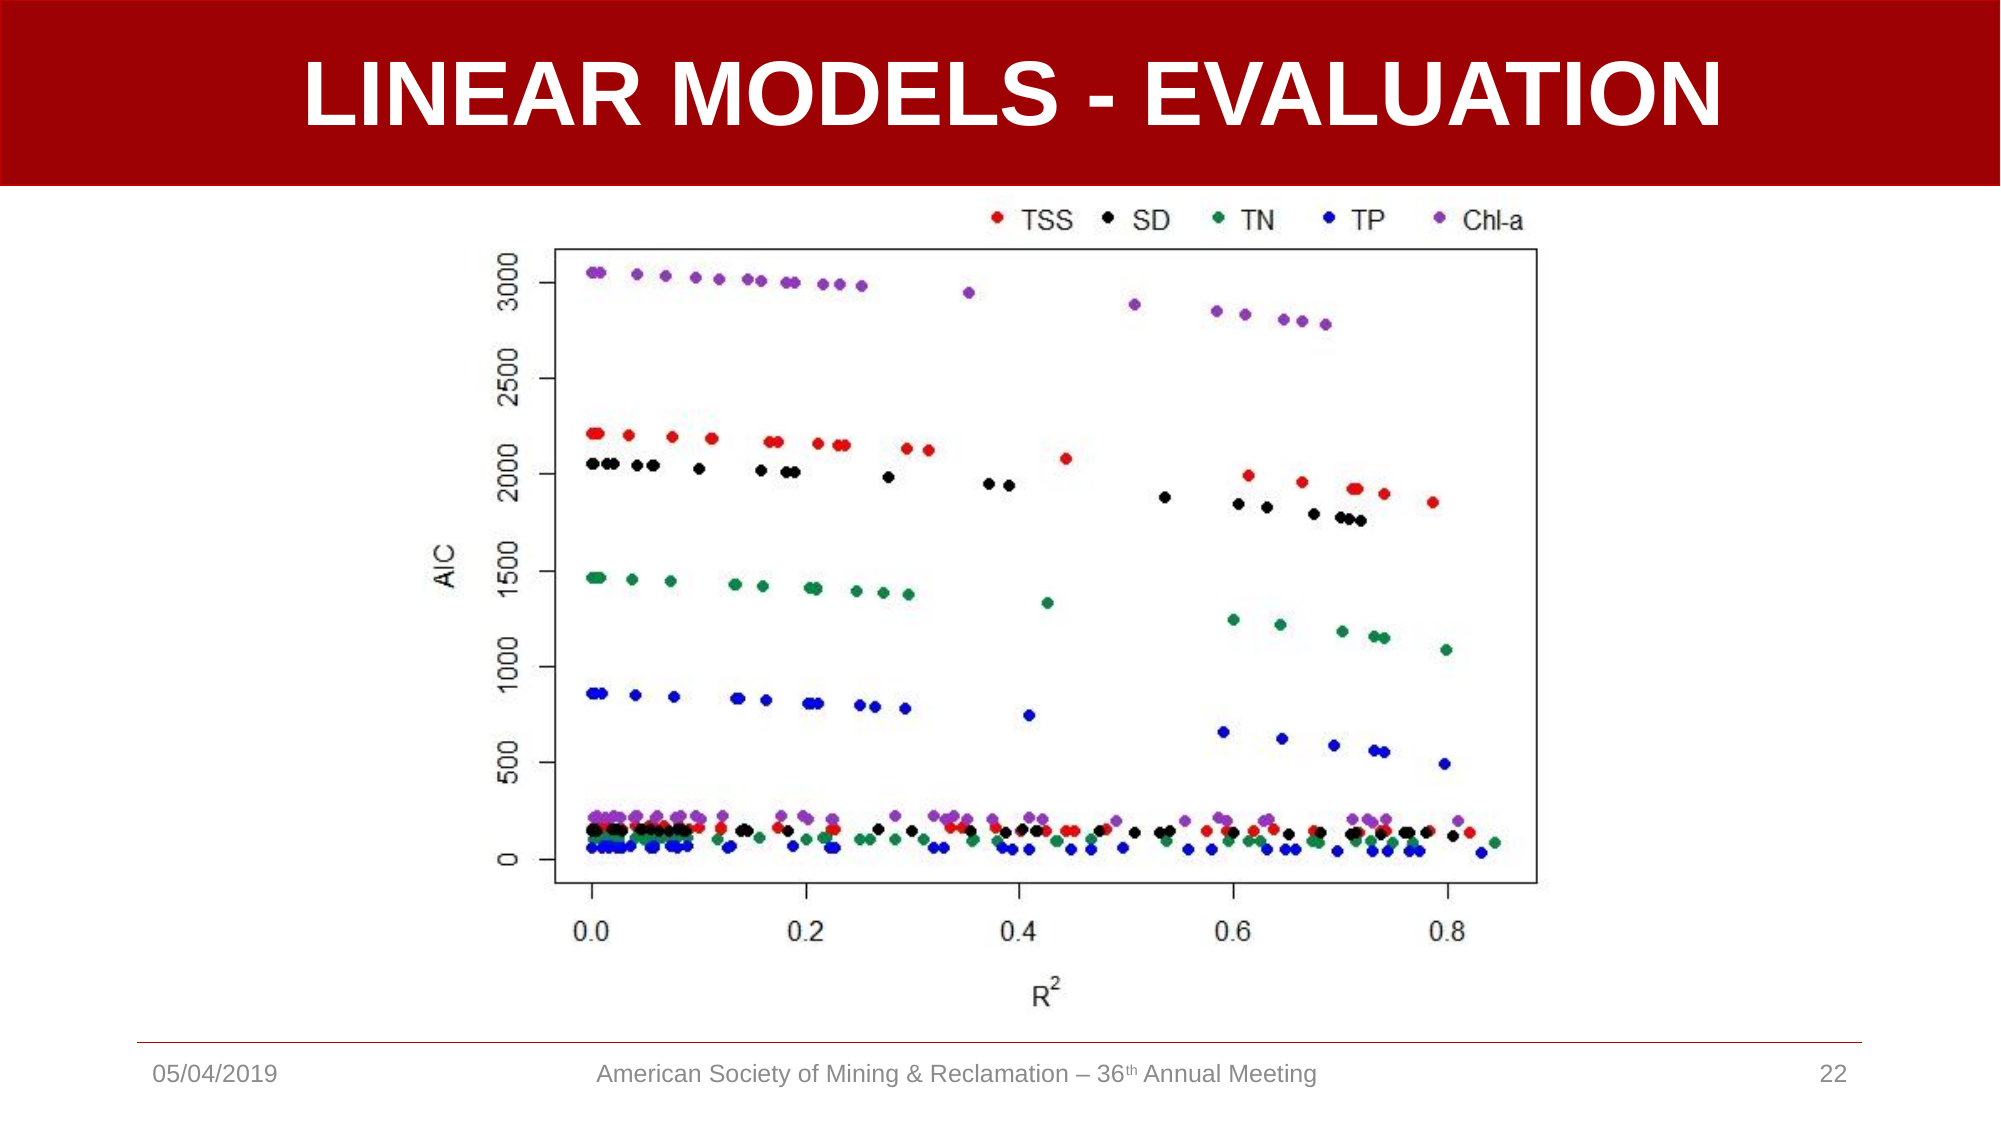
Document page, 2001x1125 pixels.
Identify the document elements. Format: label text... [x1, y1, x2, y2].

title LINEAR MODELS - EVALUATION [275, 24, 1754, 168]
slide_number 22 [1412, 1042, 1863, 1103]
picture [424, 194, 1605, 1016]
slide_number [137, 1042, 576, 1103]
footer American Society of Mining & Reclamation – 36th Annual Meeting [576, 1042, 1338, 1103]
